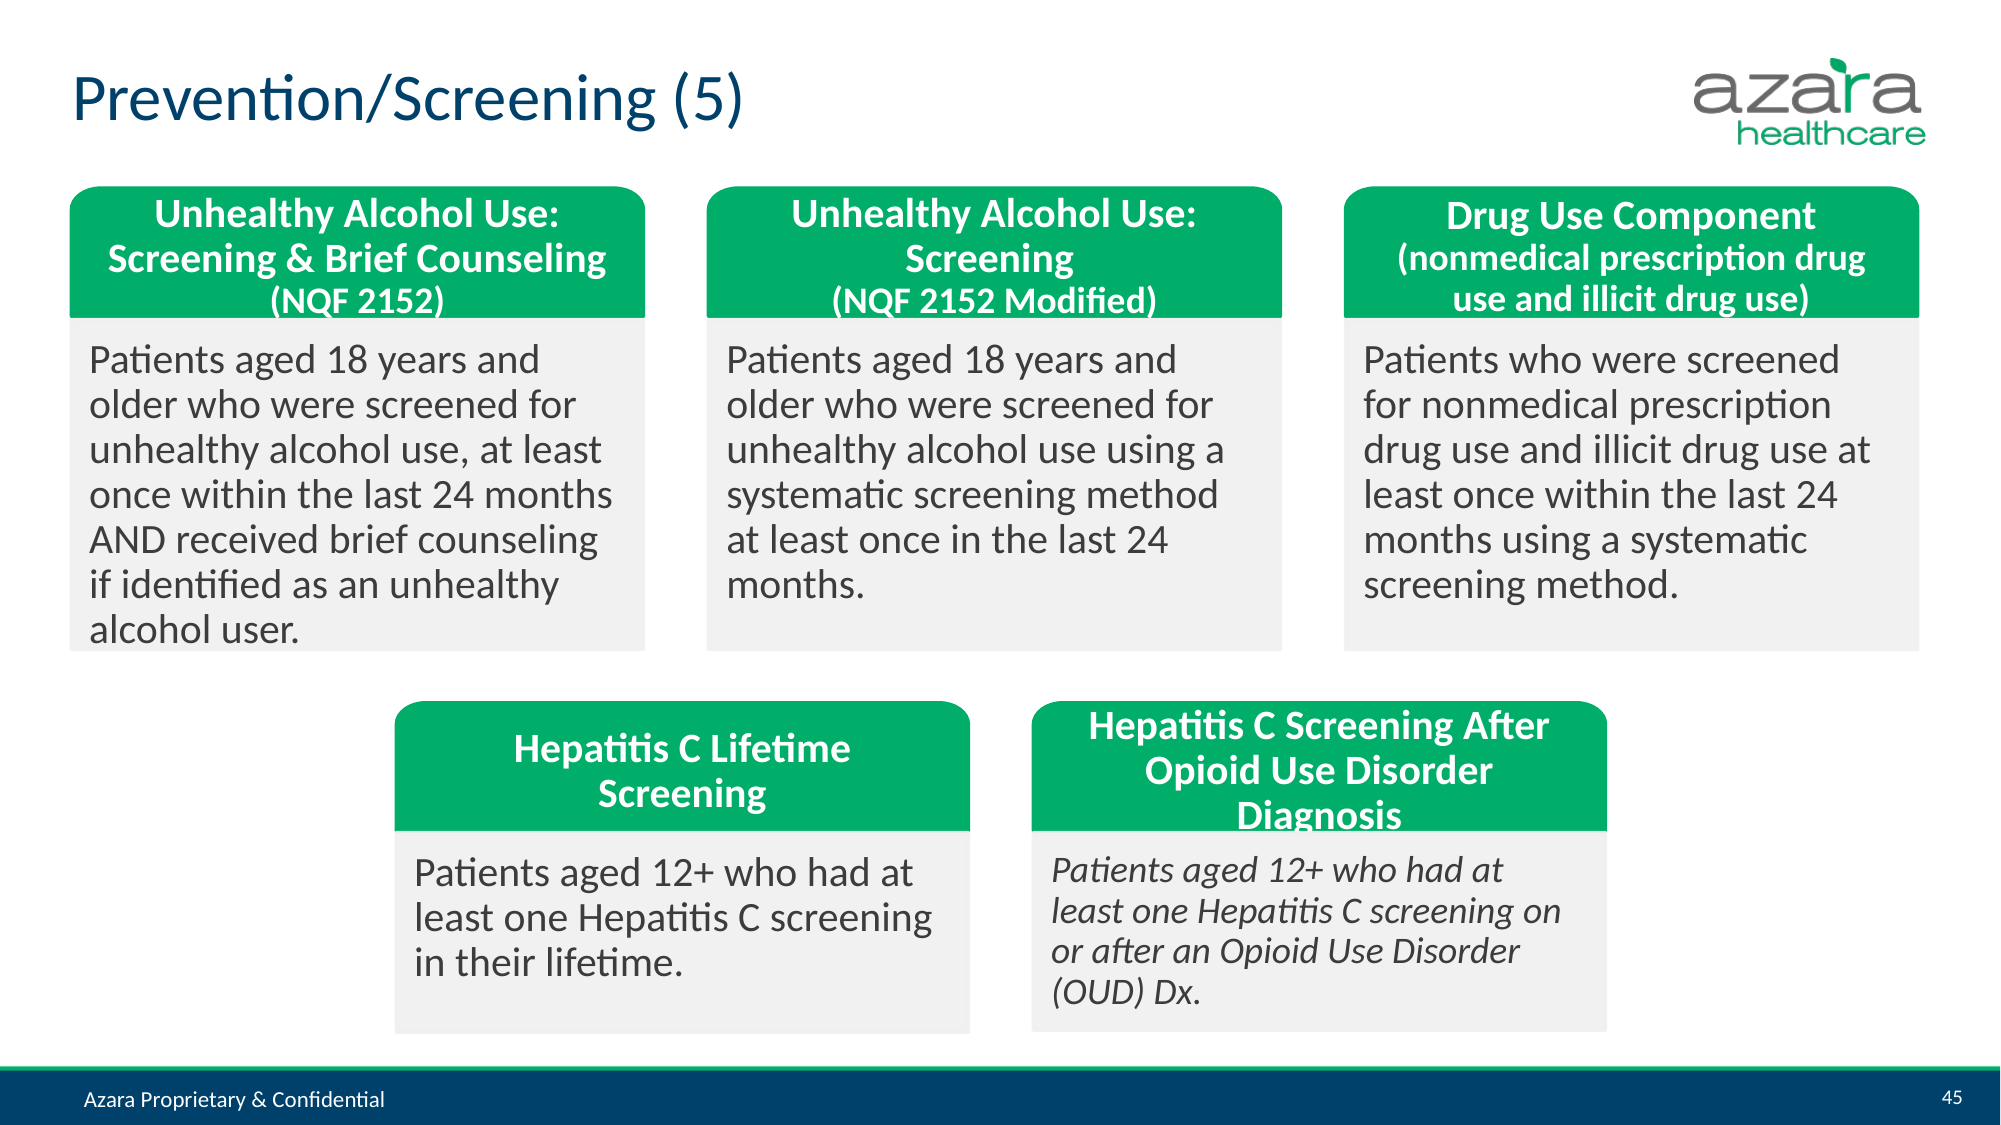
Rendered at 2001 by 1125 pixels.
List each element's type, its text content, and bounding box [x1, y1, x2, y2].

footer Azara Proprietary & Confidential [68, 1073, 986, 1122]
text_box Unhealthy Alcohol Use: Screening (NQF 2152 Modified) [706, 186, 1283, 318]
text_box Patients who were screened for nonmedical prescription drug use and illicit drug use at least once within the last 24 months using a systematic screening method. [1344, 318, 1919, 651]
title Prevention/Screening (5) [56, 41, 1557, 146]
text_box Patients aged 12+ who had at least one Hepatitis C screening on or after an Opioid Use Disorder (OUD) Dx. [1032, 831, 1607, 1032]
text_box Drug Use Component (nonmedical prescription drug use and illicit drug use) [1343, 186, 1920, 318]
text_box Patients aged 18 years and older who were screened for unhealthy alcohol use using a systematic screening method at least once in the last 24 months. [707, 318, 1282, 651]
text_box Unhealthy Alcohol Use: Screening & Brief Counseling (NQF 2152) [69, 186, 646, 318]
text_box Patients aged 18 years and older who were screened for unhealthy alcohol use, at least once within the last 24 months AND received brief counseling if identified as an unhealthy alcohol user. [70, 318, 645, 651]
picture [0, 0, 2001, 1125]
text_box Hepatitis C Lifetime Screening [394, 701, 971, 832]
text_box Hepatitis C Screening After Opioid Use Disorder Diagnosis [1031, 701, 1608, 832]
slide_number 45 [1904, 1071, 2000, 1120]
text_box Patients aged 12+ who had at least one Hepatitis C screening in their lifetime. [395, 831, 970, 1034]
